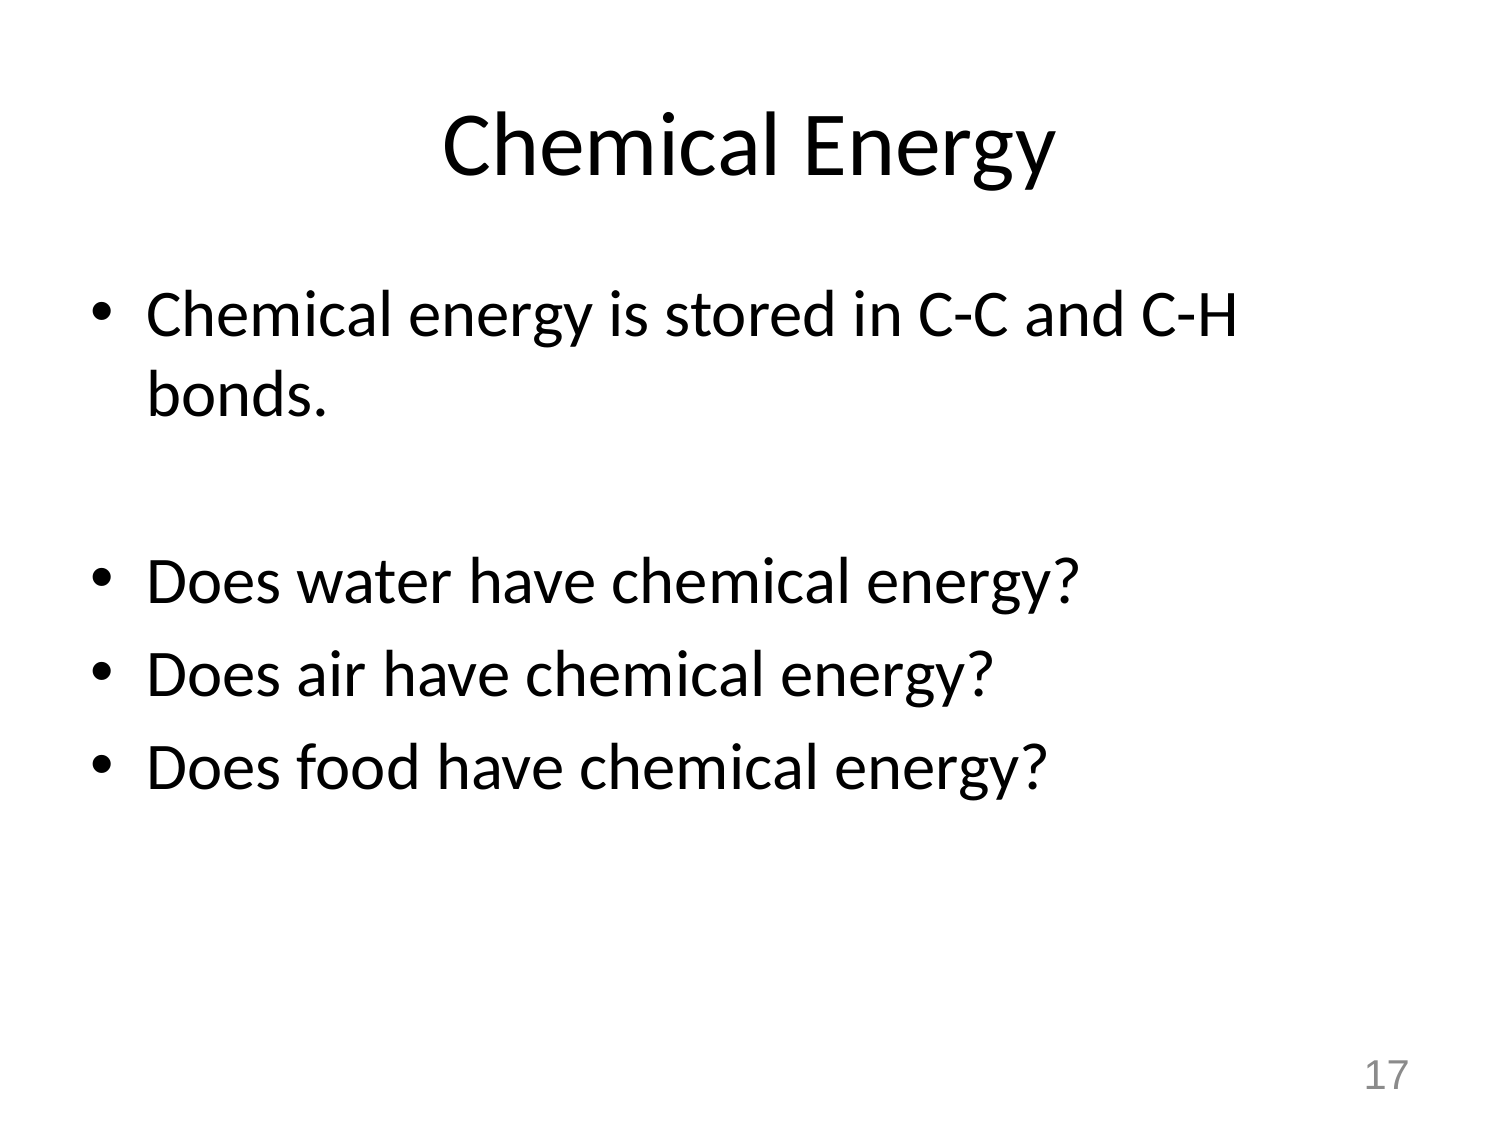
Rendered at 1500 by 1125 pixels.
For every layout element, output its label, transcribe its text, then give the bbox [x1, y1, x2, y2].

slide_number 17 [1074, 1042, 1425, 1103]
list Chemical energy is stored in C-C and C-H bonds. Does water have chemical energy? Does air have chemical energy? Does food have chemical energy? [75, 262, 1425, 1005]
title Chemical Energy [75, 45, 1425, 233]
